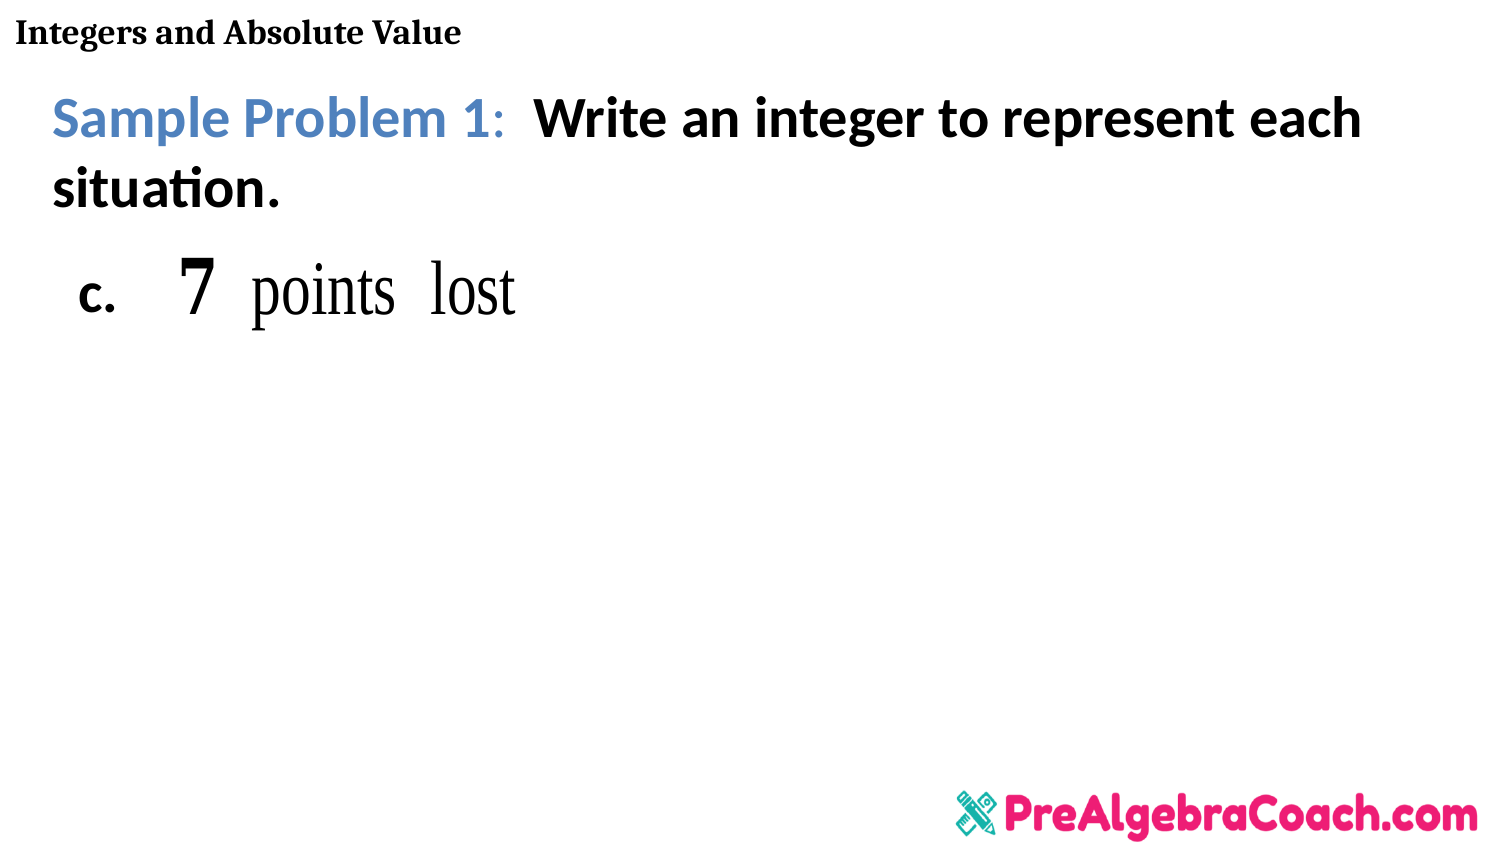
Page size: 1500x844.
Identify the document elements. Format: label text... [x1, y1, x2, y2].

text_box c. [63, 246, 134, 332]
text_box Sample Problem 1: Write an integer to represent each situation. [37, 71, 1463, 227]
title Integers and Absolute Value [0, 0, 1350, 60]
picture [937, 783, 1500, 844]
